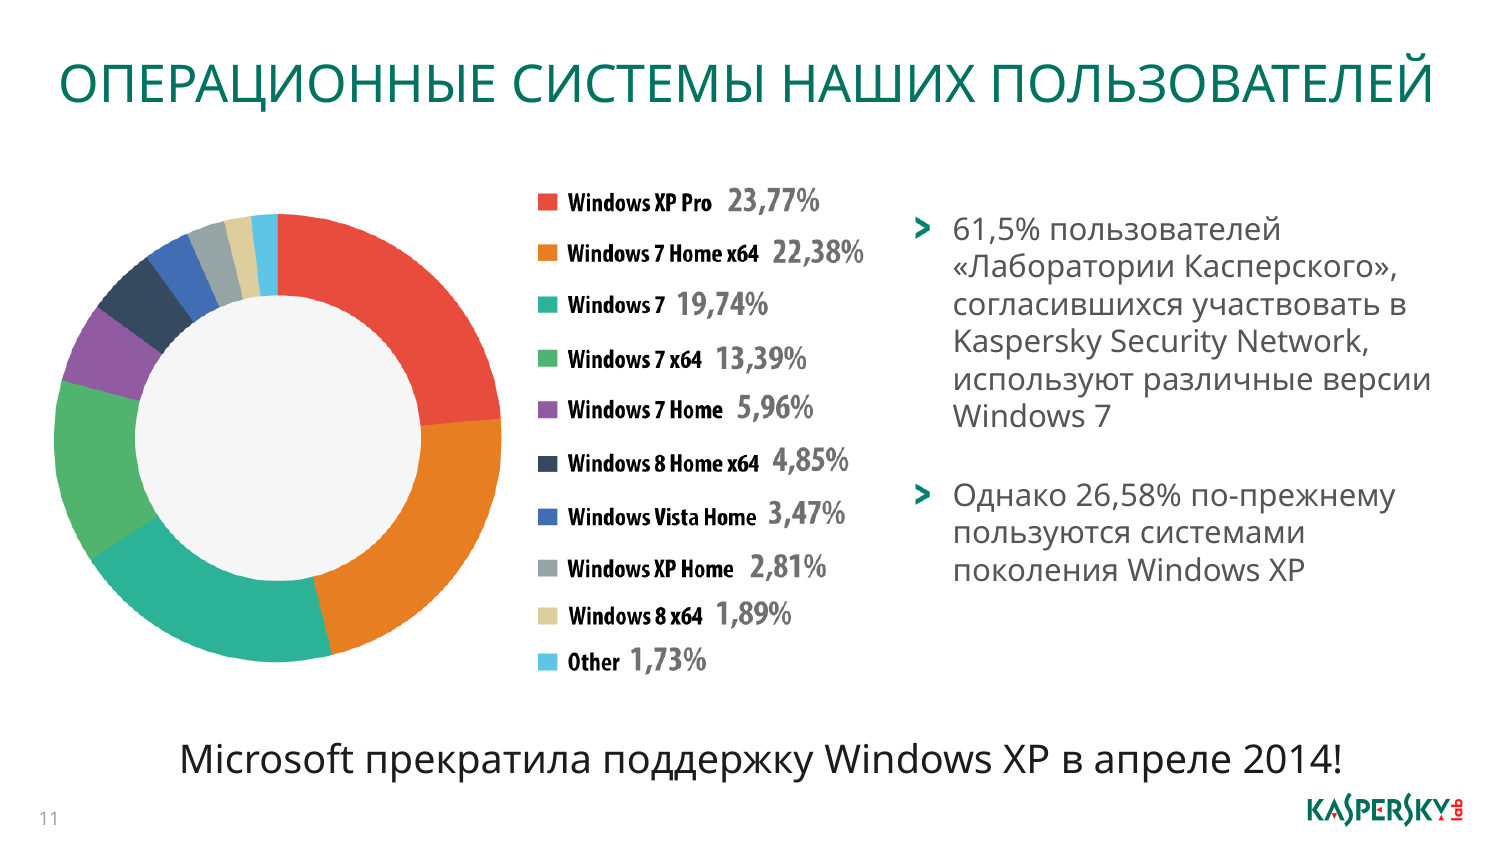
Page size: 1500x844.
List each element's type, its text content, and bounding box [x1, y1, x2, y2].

list 61,5% пользователей «Лаборатории Касперского», согласившихся участвовать в Kaspersky Security Network, используют различные версии Windows 7 Однако 26,58% по-прежнему пользуются системами поколения Windows XP [915, 208, 1453, 712]
picture [35, 161, 893, 694]
picture [915, 483, 930, 505]
title ОПЕРАЦИОННЫЕ СИСТЕМЫ НАШИХ ПОЛЬЗОВАТЕЛЕЙ [58, 52, 1442, 163]
picture [1305, 787, 1466, 835]
slide_number 11 [15, 806, 60, 831]
picture [915, 216, 930, 239]
list Microsoft прекратила поддержку Windows XP в апреле 2014! [177, 735, 1359, 806]
